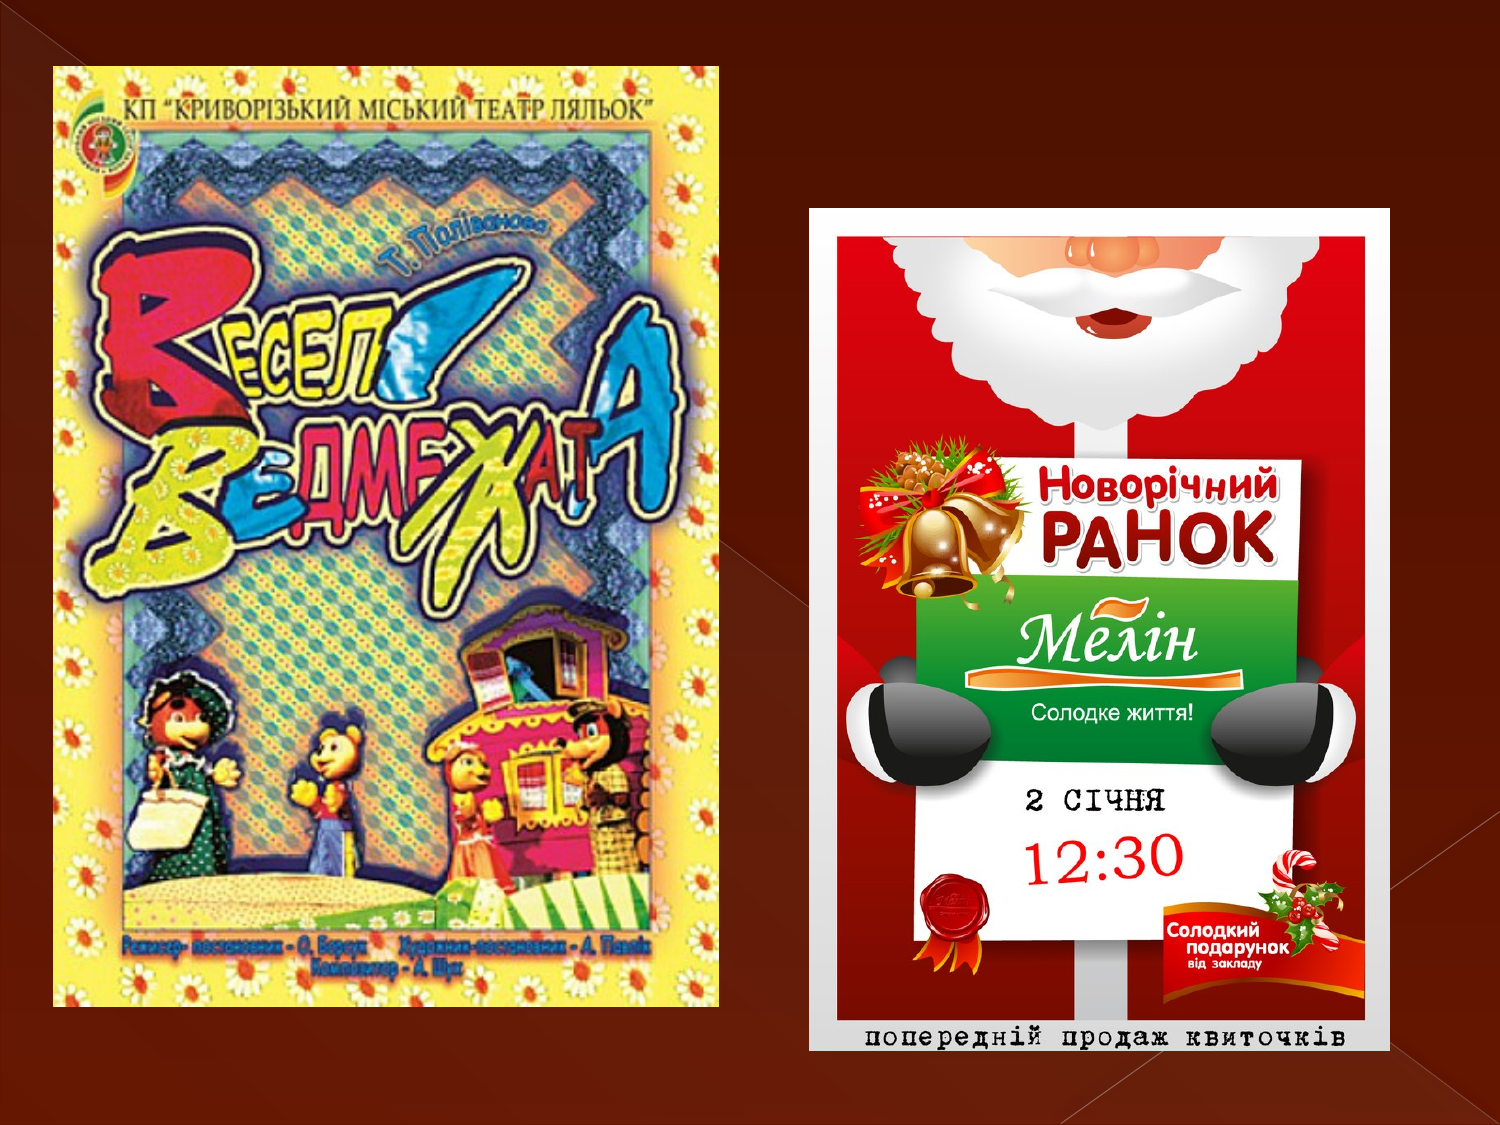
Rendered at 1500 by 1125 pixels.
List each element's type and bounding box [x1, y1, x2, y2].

list [52, 66, 719, 1007]
list [808, 207, 1390, 1052]
